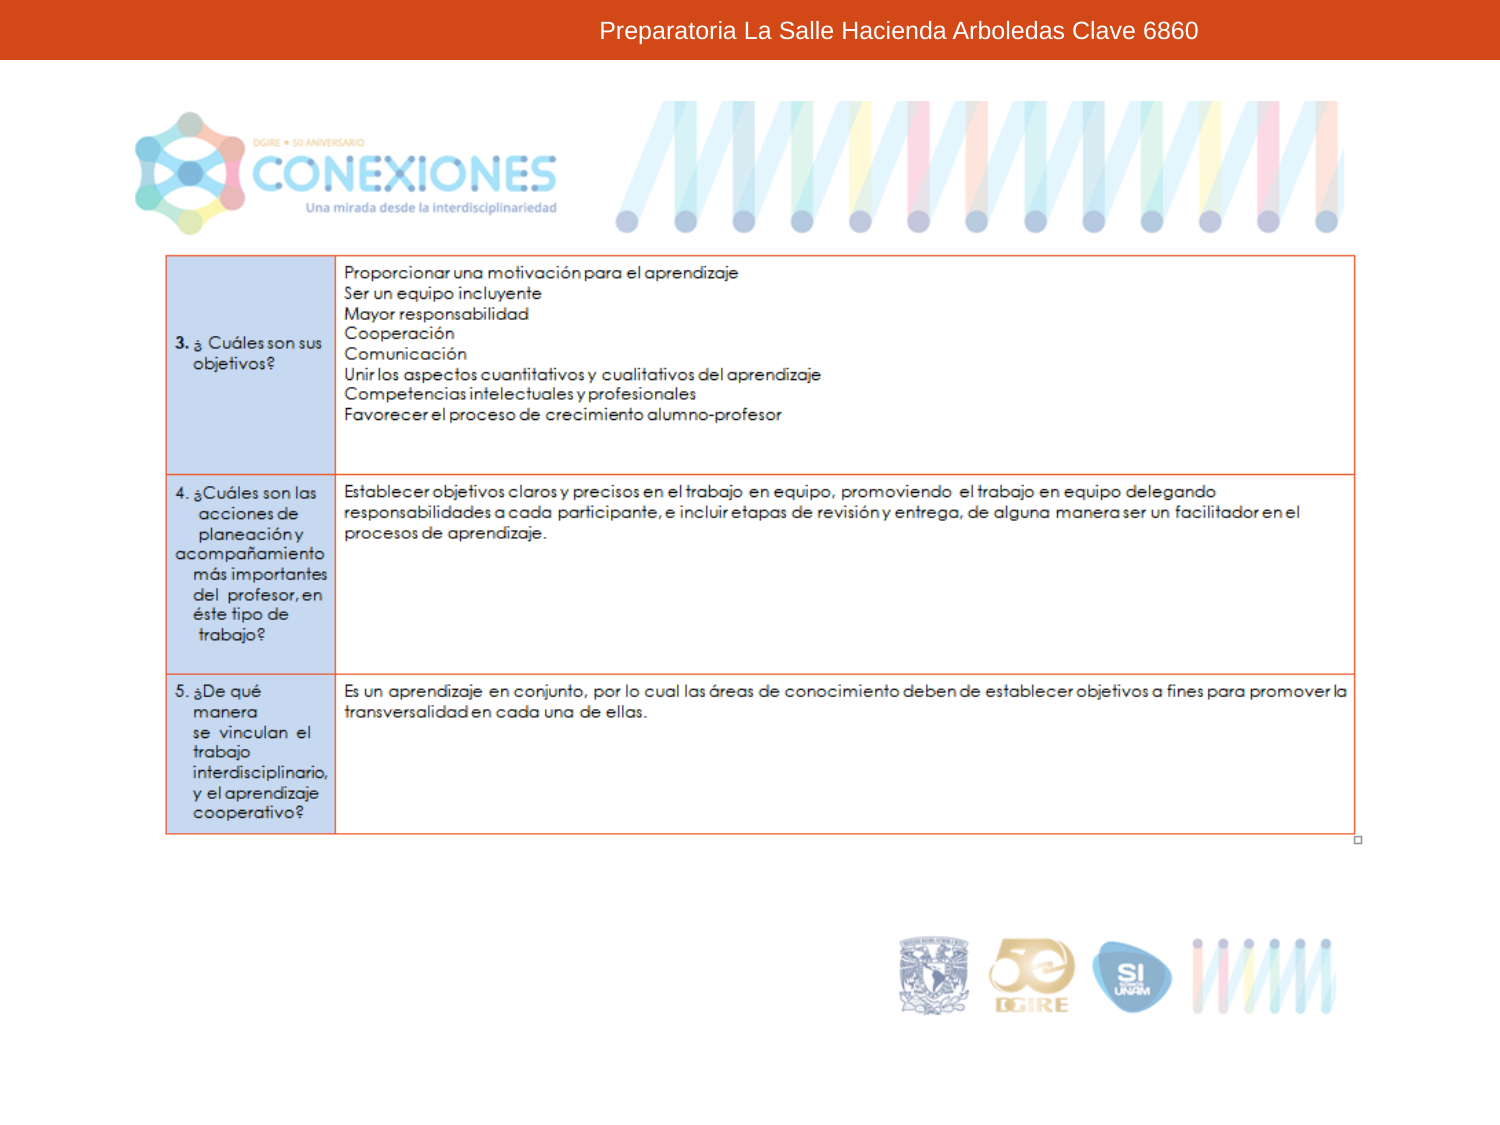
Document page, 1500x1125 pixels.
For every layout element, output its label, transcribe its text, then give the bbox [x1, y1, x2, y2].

footer Preparatoria La Salle Hacienda Arboledas Clave 6860 [562, 3, 1238, 57]
picture [111, 101, 1372, 1055]
